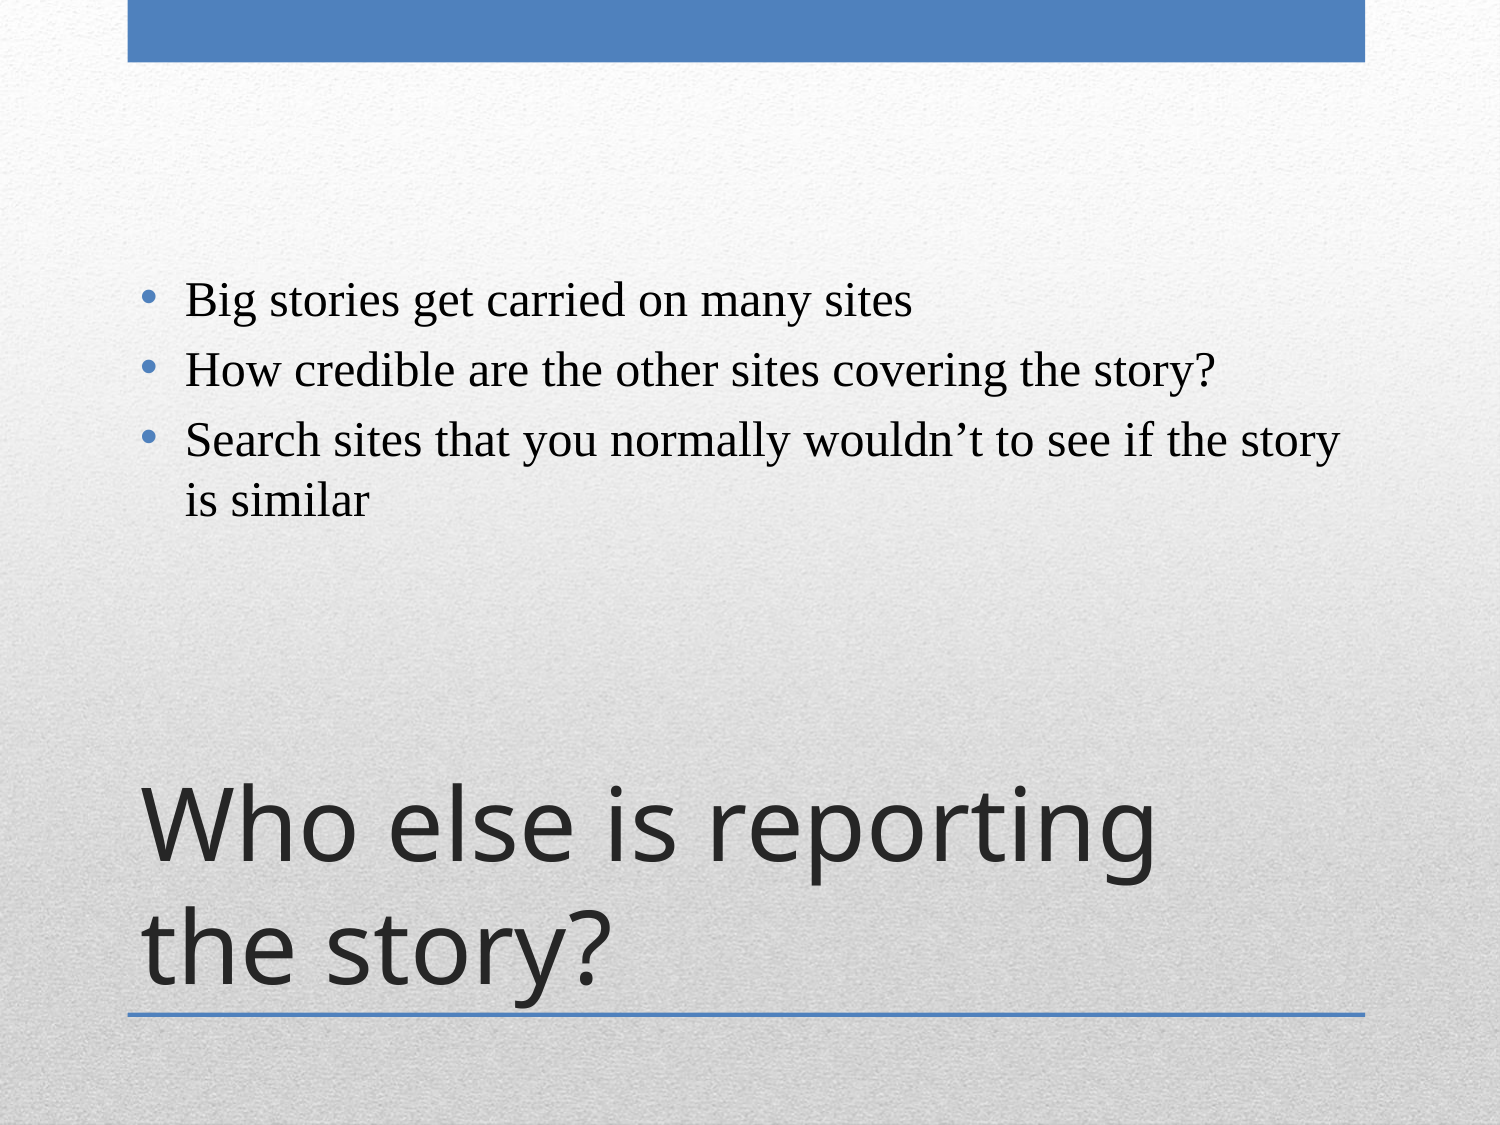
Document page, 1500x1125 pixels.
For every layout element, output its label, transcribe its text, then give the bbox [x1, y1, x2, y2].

list Big stories get carried on many sites How credible are the other sites covering the story? Search sites that you normally wouldn’t to see if the story is similar [125, 112, 1363, 750]
picture [0, 0, 1500, 1125]
title Who else is reporting the story? [125, 750, 1238, 1013]
